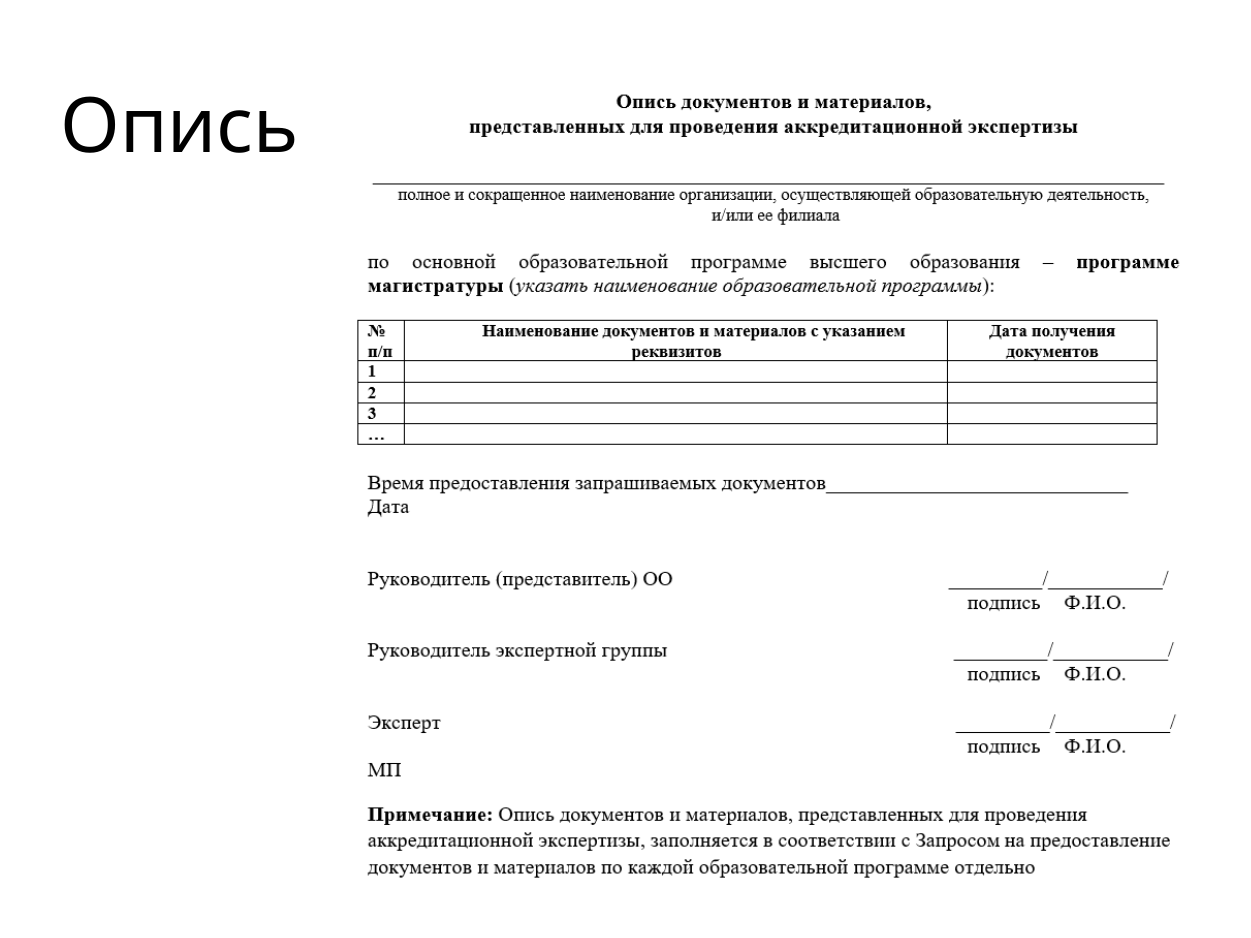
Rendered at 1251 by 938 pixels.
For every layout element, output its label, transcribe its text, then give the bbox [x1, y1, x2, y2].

title Опись [45, 37, 1124, 219]
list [345, 75, 1202, 888]
